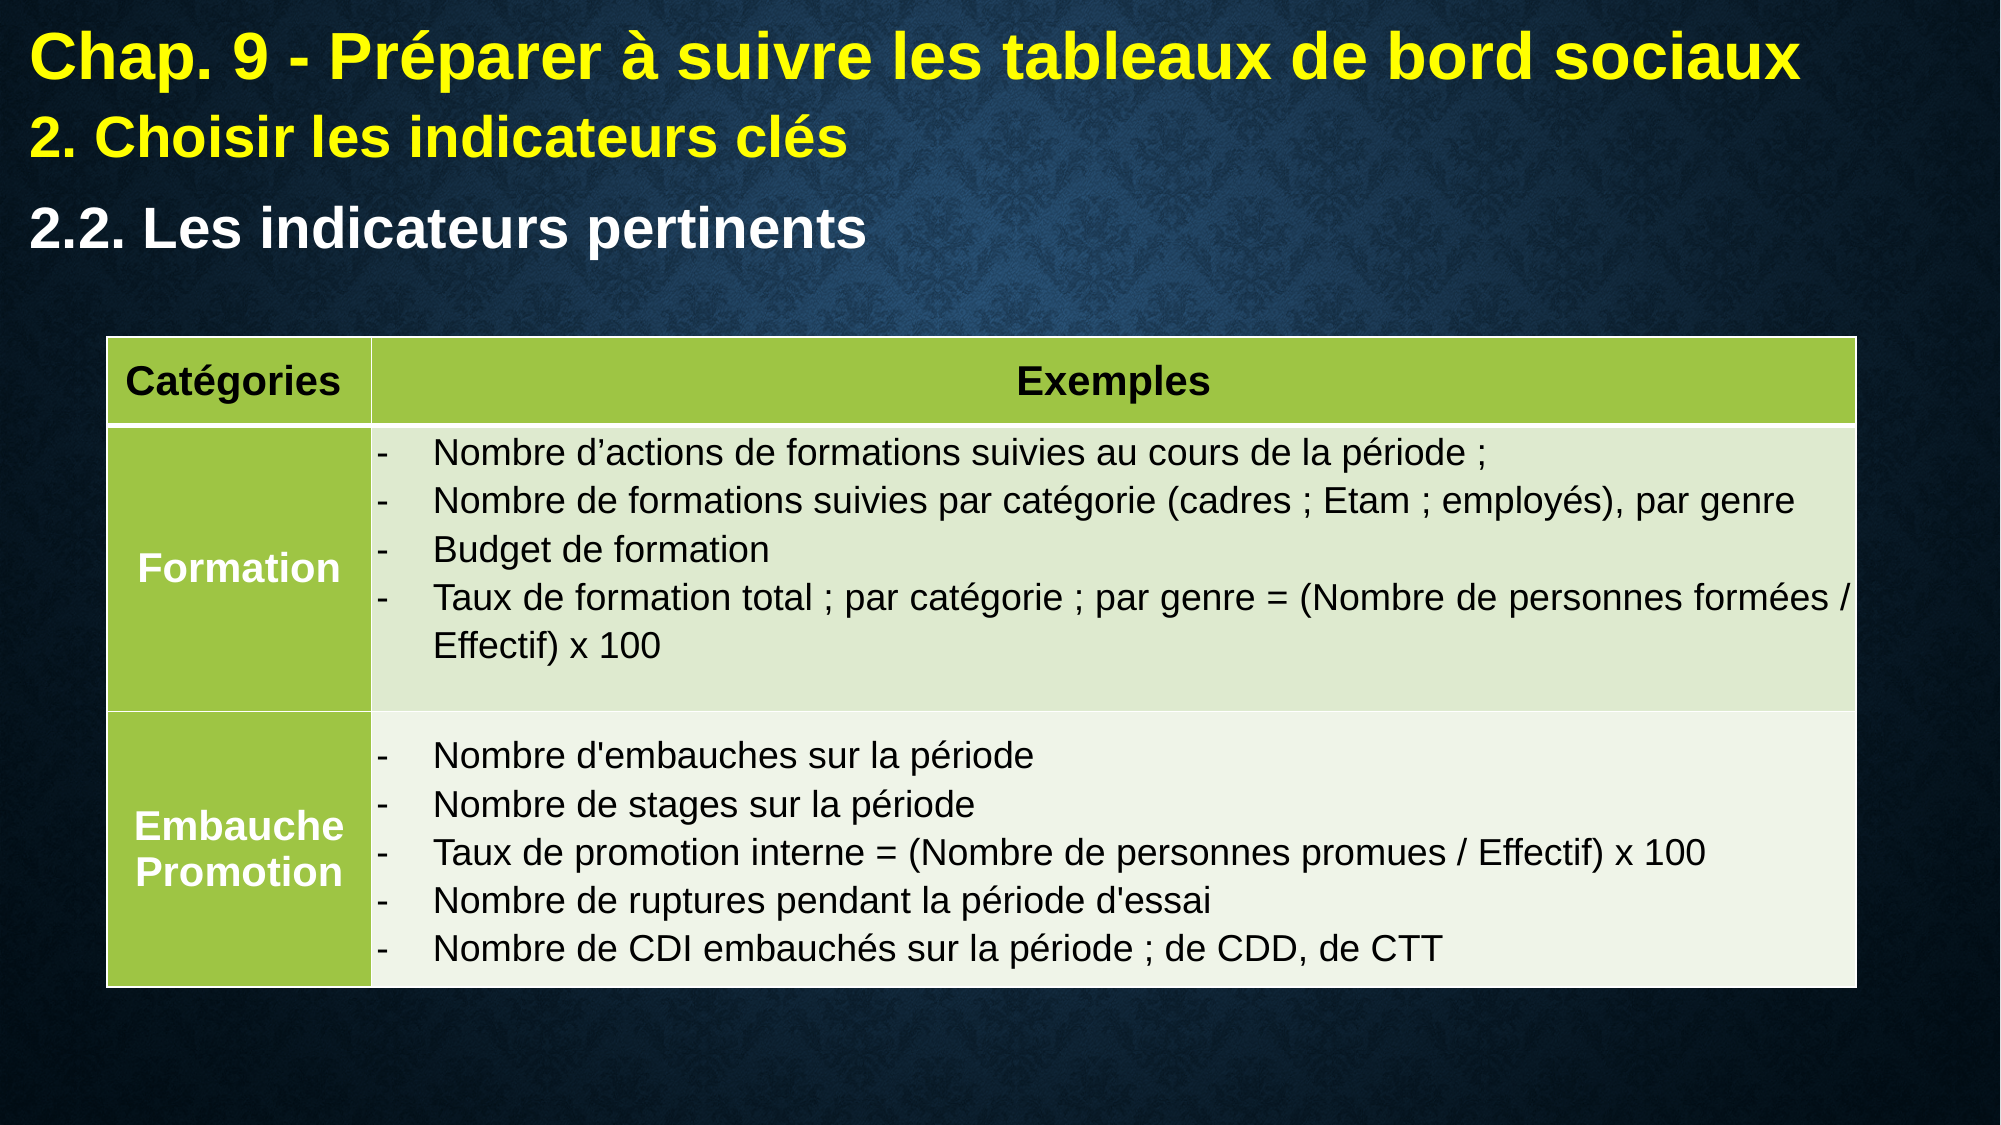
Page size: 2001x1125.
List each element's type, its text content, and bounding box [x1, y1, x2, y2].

table_cell Nombre d'embauches sur la période Nombre de stages sur la période Taux de promotion interne = (Nombre de personnes promues / Effectif) x 100 Nombre de ruptures pendant la période d'essai Nombre de CDI embauchés sur la période ; de CDD, de CTT [372, 712, 1855, 986]
table_header Catégories [108, 338, 371, 423]
table_cell Nombre d’actions de formations suivies au cours de la période ; Nombre de formations suivies par catégorie (cadres ; Etam ; employés), par genre Budget de formation Taux de formation total ; par catégorie ; par genre = (Nombre de personnes formées / Effectif) x 100 [372, 428, 1855, 711]
table_cell Formation [108, 428, 371, 711]
table_header Exemples [372, 338, 1855, 423]
table_cell Embauche Promotion [108, 712, 371, 986]
text_box Chap. 9 - Préparer à suivre les tableaux de bord sociaux 2. Choisir les indicateurs clés [14, 5, 1884, 177]
text_box 2.2. Les indicateurs pertinents [14, 183, 1685, 268]
